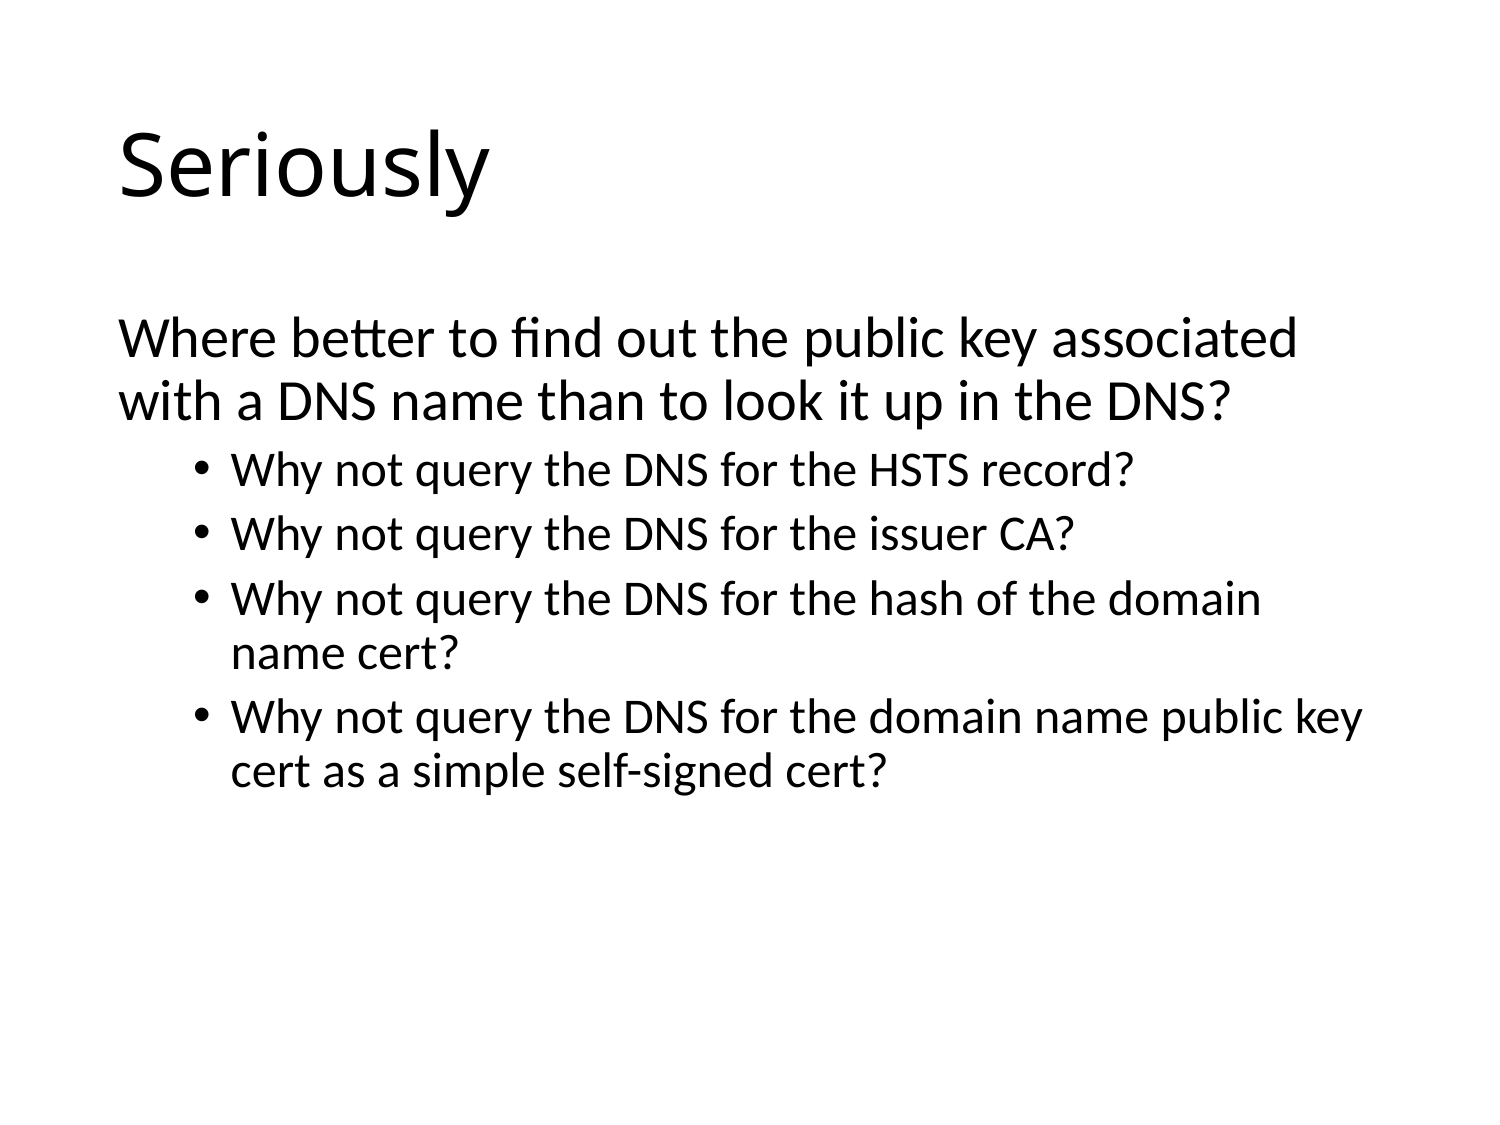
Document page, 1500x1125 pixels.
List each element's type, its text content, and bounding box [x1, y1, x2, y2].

title Seriously [103, 59, 1397, 278]
list Where better to find out the public key associated with a DNS name than to look it up in the DNS? Why not query the DNS for the HSTS record? Why not query the DNS for the issuer CA? Why not query the DNS for the hash of the domain name cert? Why not query the DNS for the domain name public key cert as a simple self-signed cert? [103, 299, 1397, 1014]
